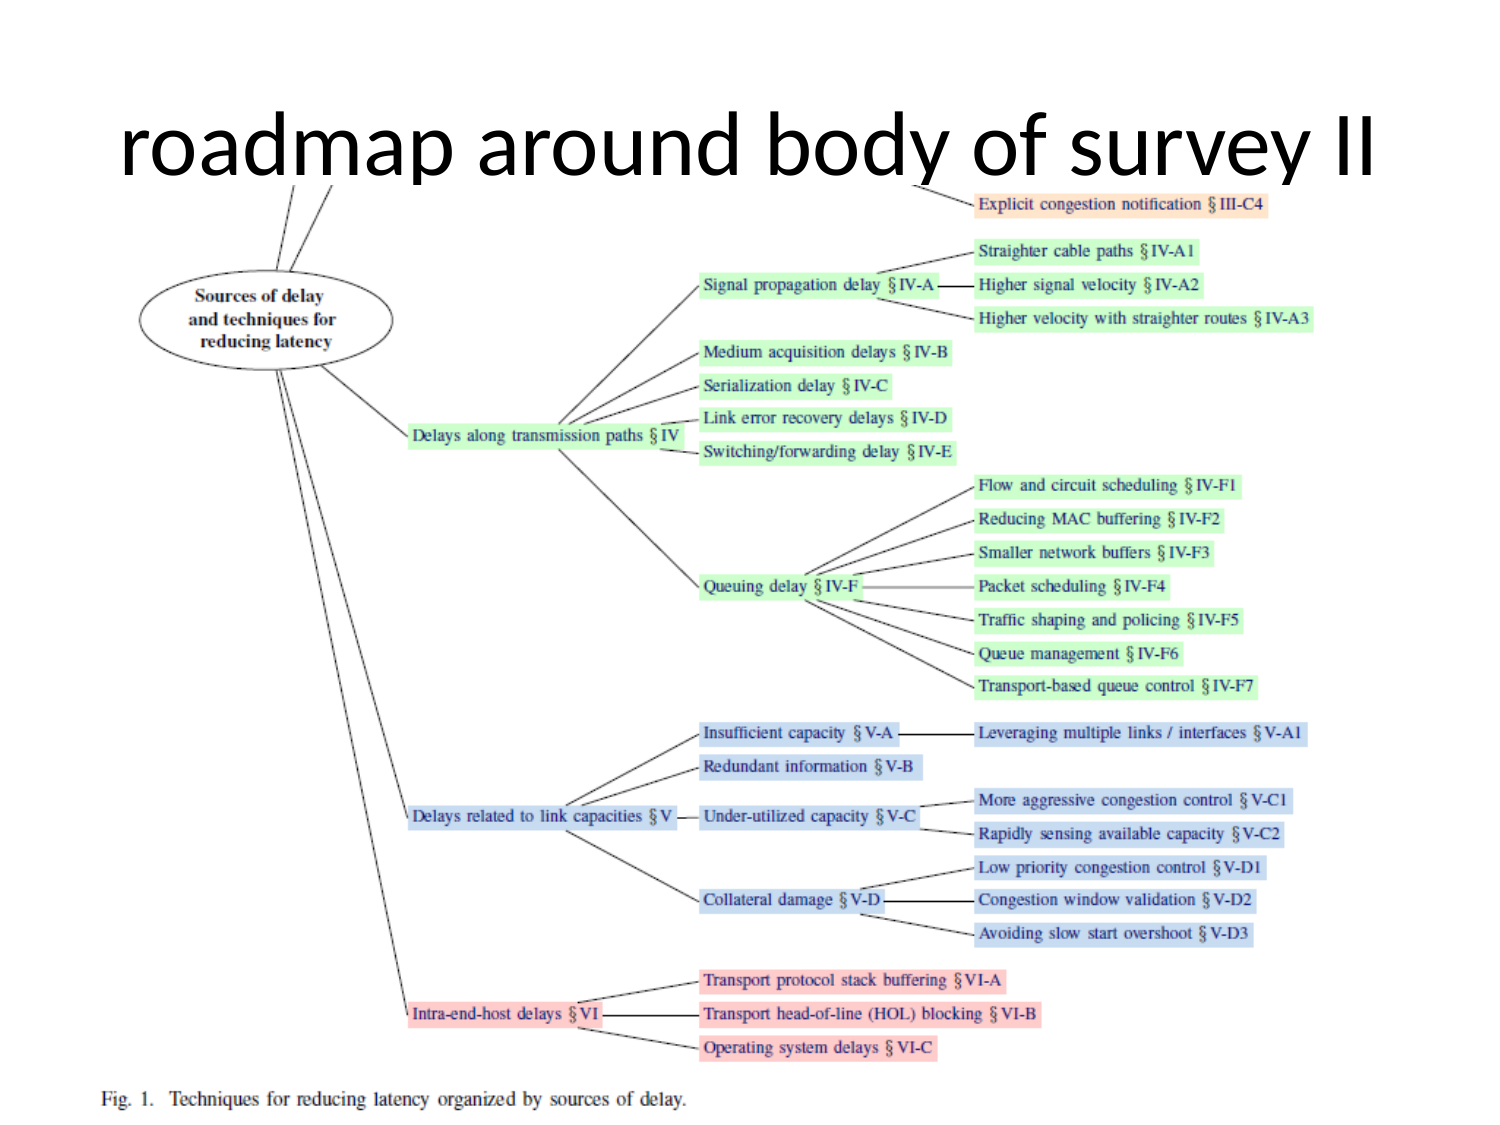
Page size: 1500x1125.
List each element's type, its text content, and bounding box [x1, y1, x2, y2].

picture [0, 185, 1488, 1125]
title roadmap around body of survey II [75, 45, 1425, 184]
